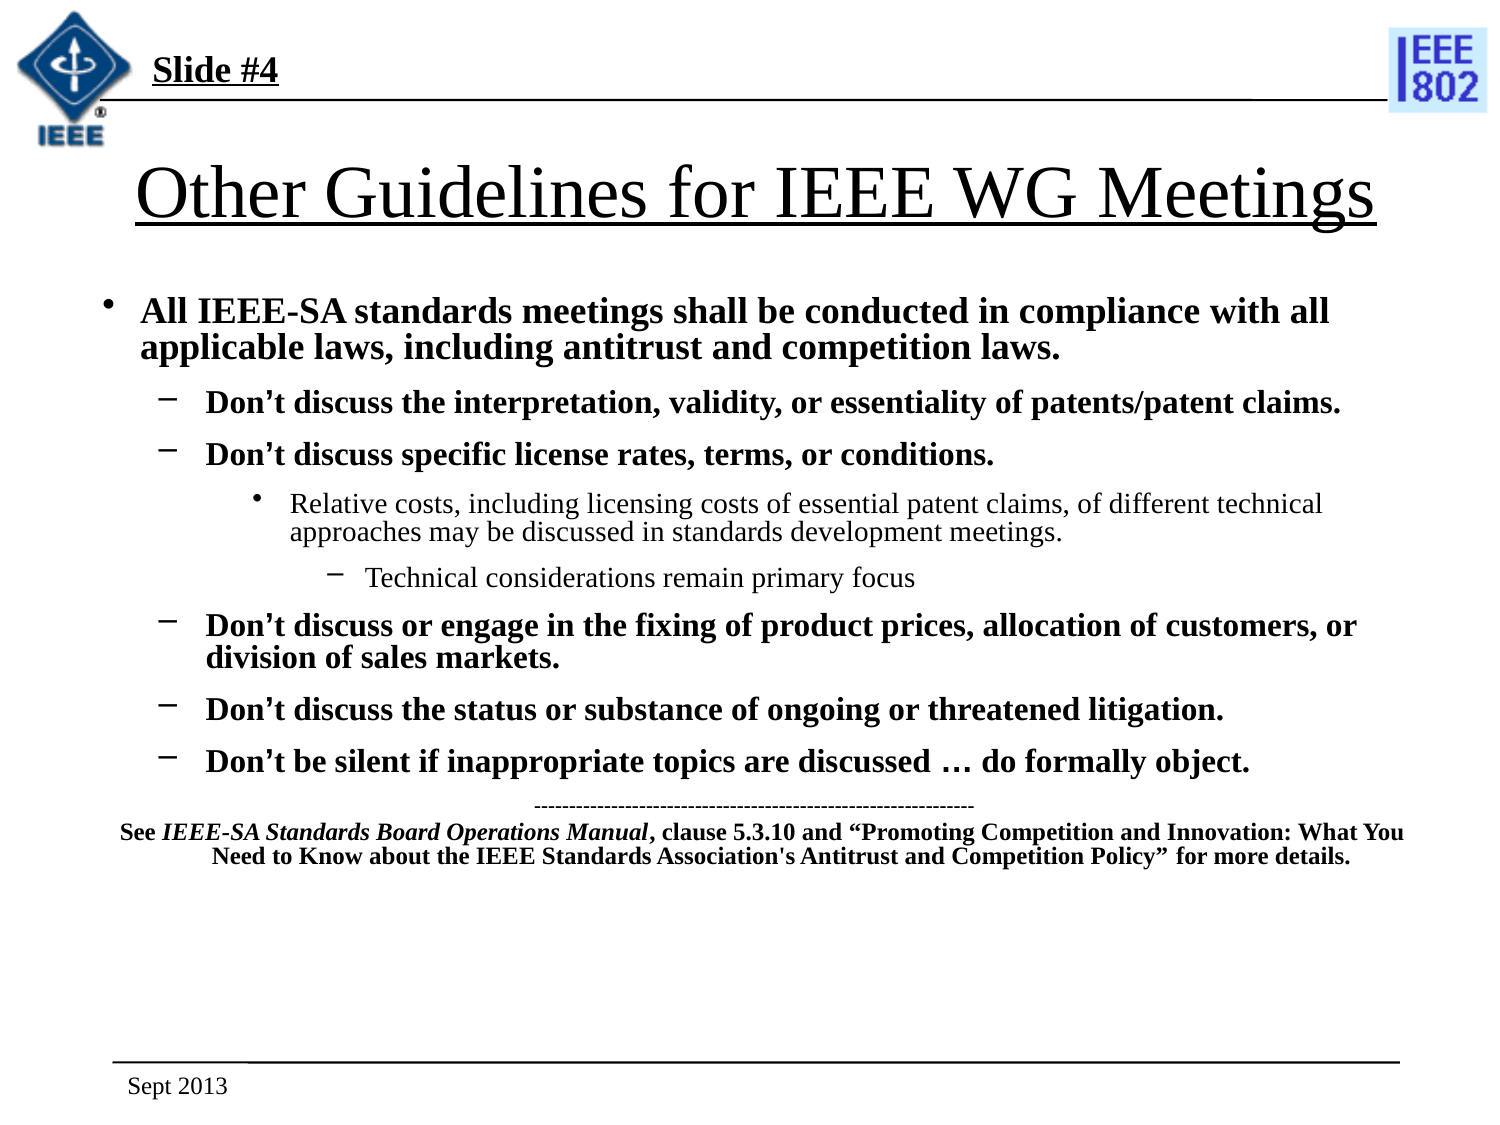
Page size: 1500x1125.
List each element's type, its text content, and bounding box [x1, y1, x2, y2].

text_box [87, 37, 1438, 163]
text_box Slide #4 [137, 37, 294, 98]
title Other Guidelines for IEEE WG Meetings [62, 137, 1451, 238]
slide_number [112, 1062, 313, 1098]
picture [12, 9, 137, 150]
picture [1374, 9, 1499, 138]
text_box All IEEE-SA standards meetings shall be conducted in compliance with all applicable laws, including antitrust and competition laws. Don’t discuss the interpretation, validity, or essentiality of patents/patent claims. Don’t discuss specific license rates, terms, or conditions. Relative costs, including licensing costs of essential patent claims, of different technical approaches may be discussed in standards development meetings. Technical considerations remain primary focus Don’t discuss or engage in the fixing of product prices, allocation of customers, or division of sales markets. Don’t discuss the status or substance of ongoing or threatened litigation. Don’t be silent if inappropriate topics are discussed … do formally object. --------------------------------------------------------------- See IEEE-SA Standards Board Operations Manual, clause 5.3.10 and “Promoting Competition and Innovation: What You Need to Know about the IEEE Standards Association's Antitrust and Competition Policy” for more details. [87, 262, 1438, 1025]
